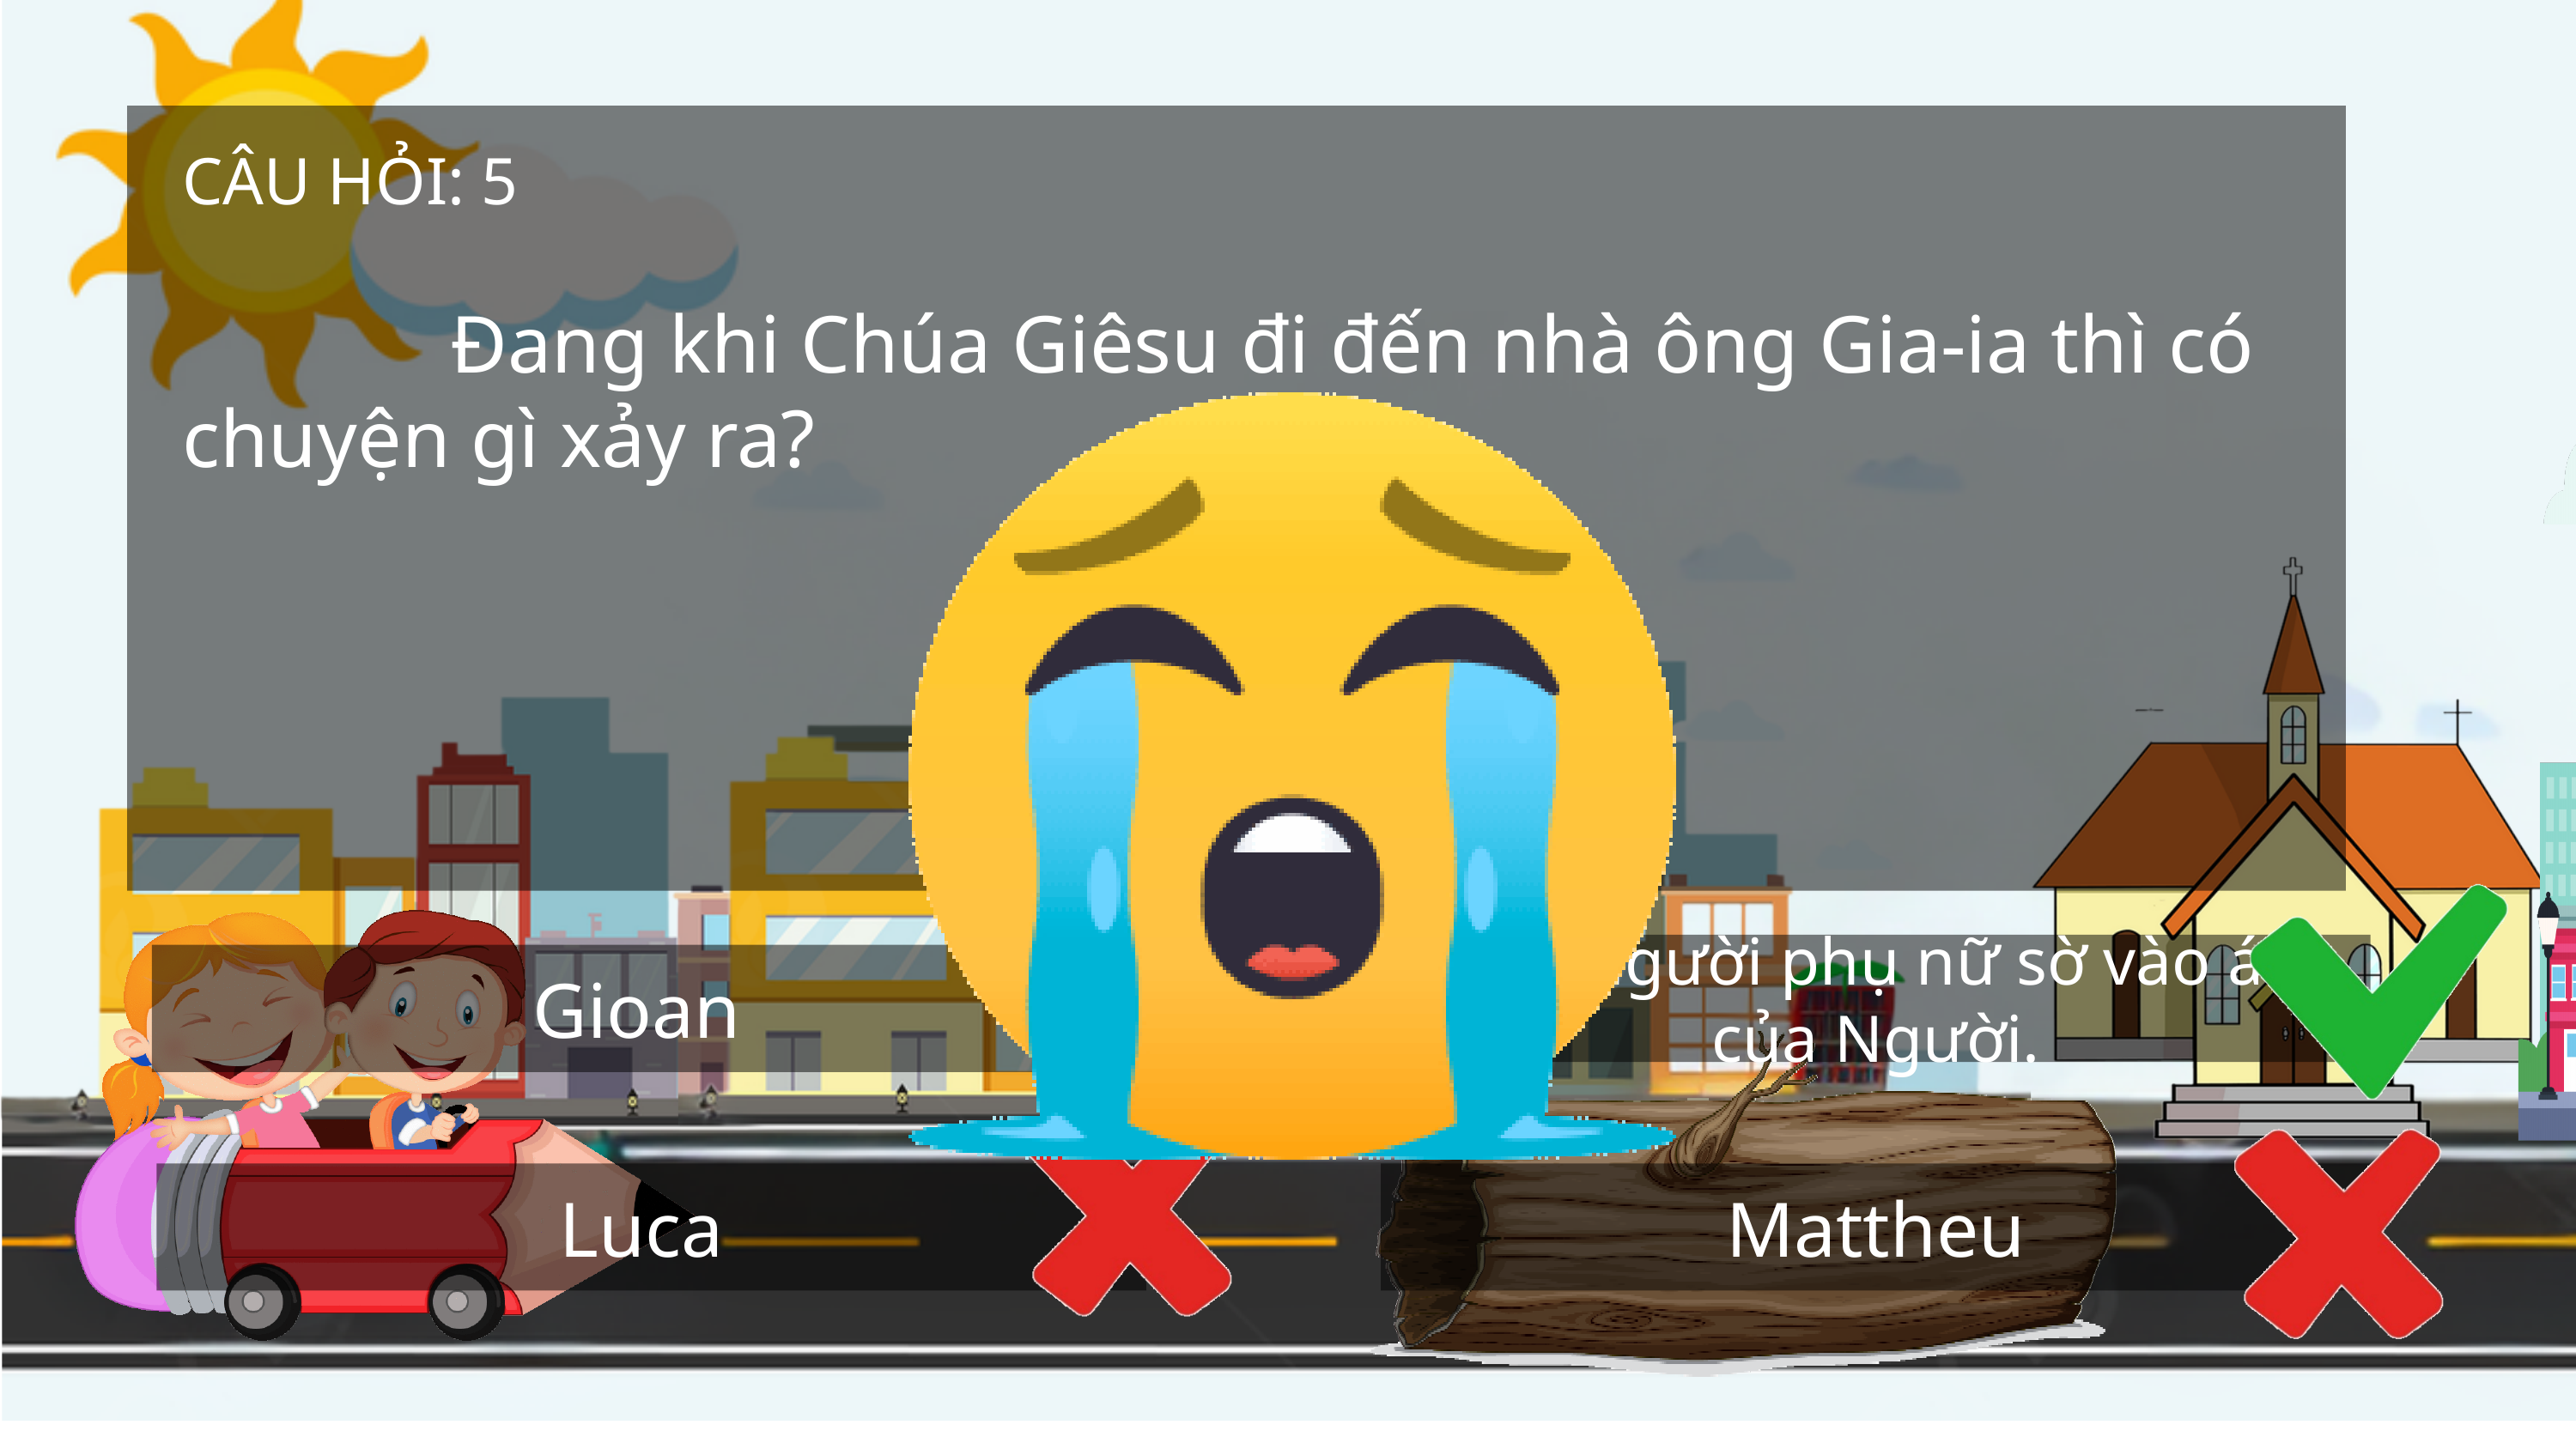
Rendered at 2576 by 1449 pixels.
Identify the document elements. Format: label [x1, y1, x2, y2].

picture [57, 909, 701, 1349]
picture [2225, 869, 2515, 1348]
picture [823, 308, 2117, 1377]
text_box [0, 0, 2576, 1421]
